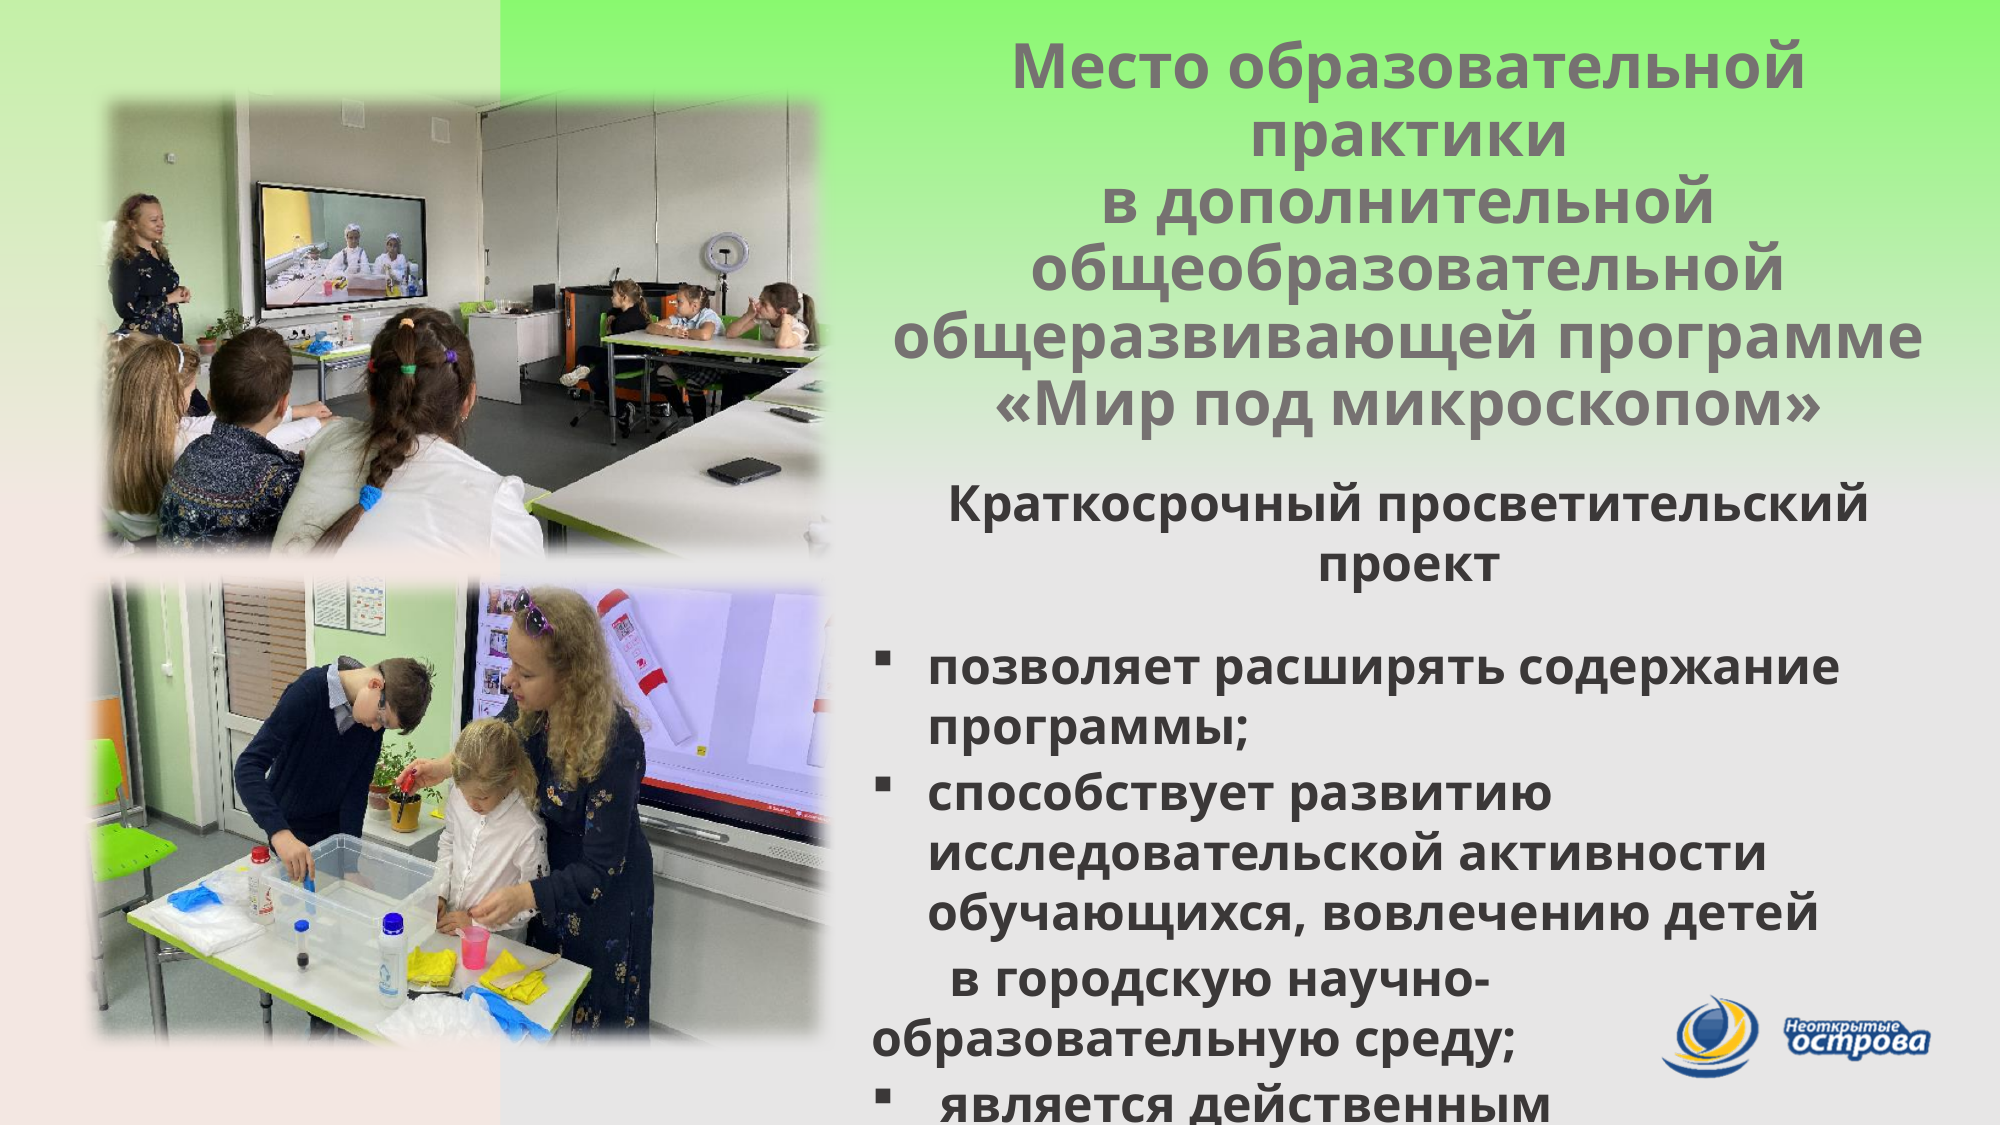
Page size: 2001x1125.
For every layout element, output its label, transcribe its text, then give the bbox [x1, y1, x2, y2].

picture [1642, 977, 1941, 1096]
picture [91, 84, 836, 564]
list Краткосрочный просветительский проект позволяет расширять содержание программы; способствует развитию исследовательской активности обучающихся, вовлечению детей в городскую научно-образовательную среду; является действенным инструментом ранней профориентации. [856, 464, 1962, 1037]
picture [80, 571, 836, 1052]
title Место образовательной практики в дополнительной общеобразовательной общеразвивающей программе «Мир под микроскопом» [849, 84, 1969, 390]
